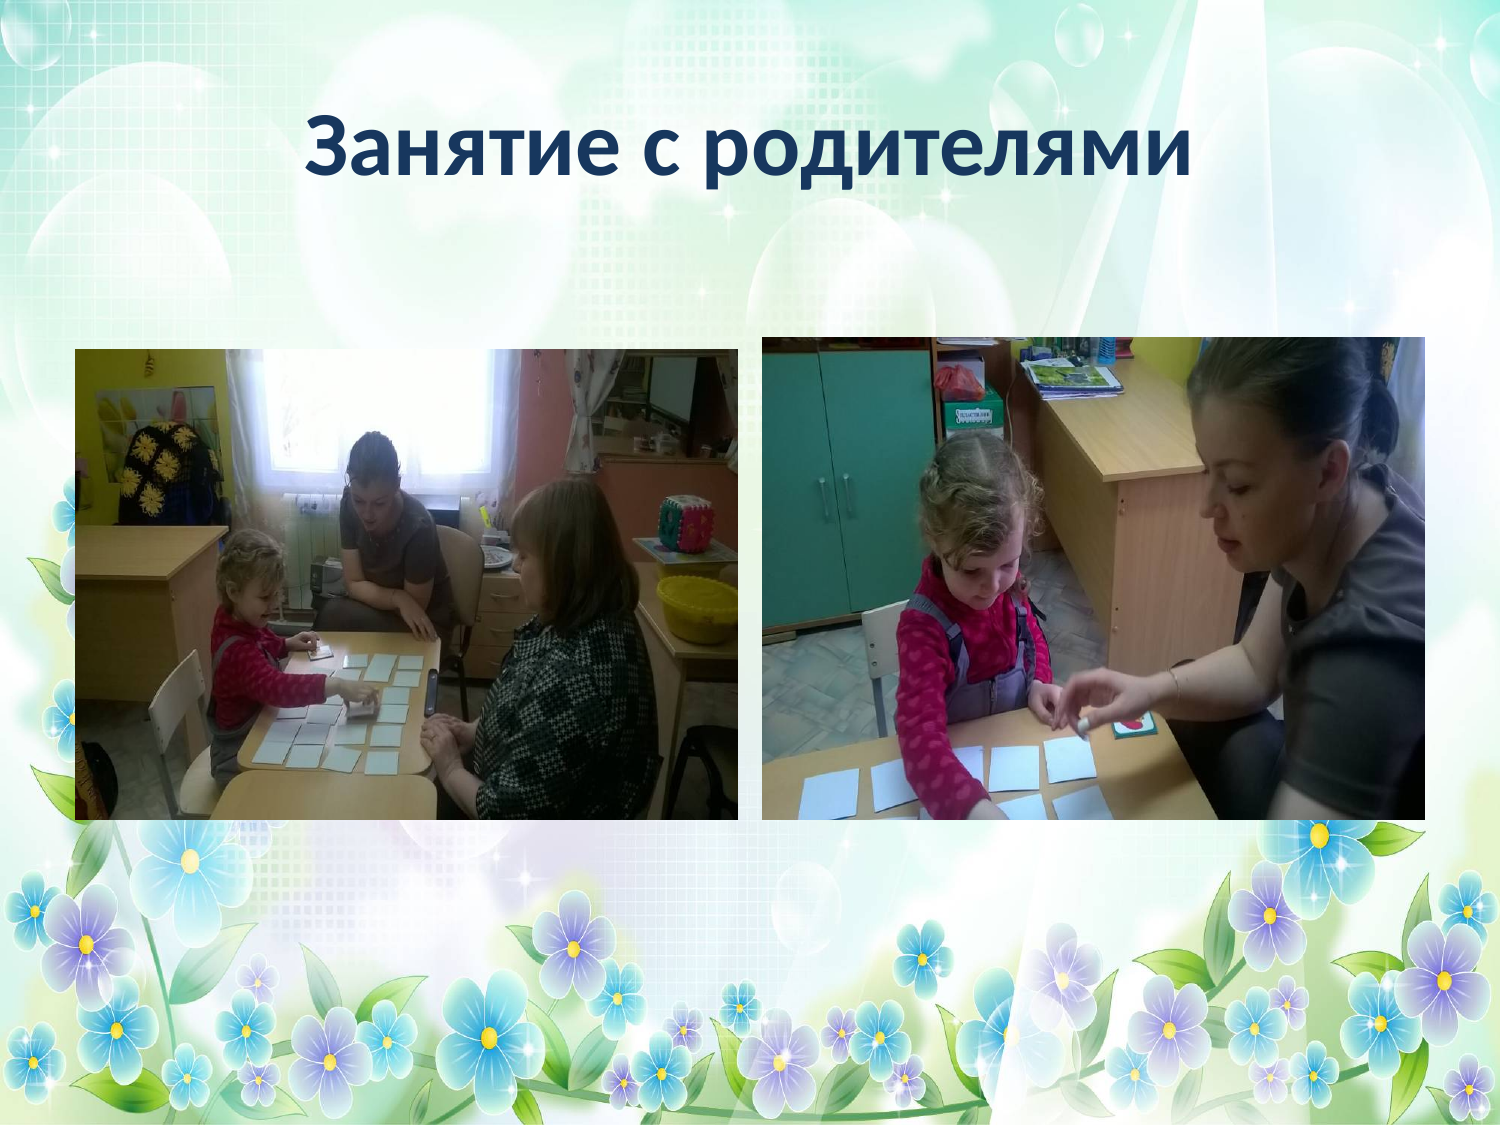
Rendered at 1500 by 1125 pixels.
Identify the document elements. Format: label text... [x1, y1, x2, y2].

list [762, 337, 1426, 820]
title Занятие с родителями [74, 44, 1426, 233]
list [74, 349, 738, 821]
picture [0, 0, 1500, 1125]
